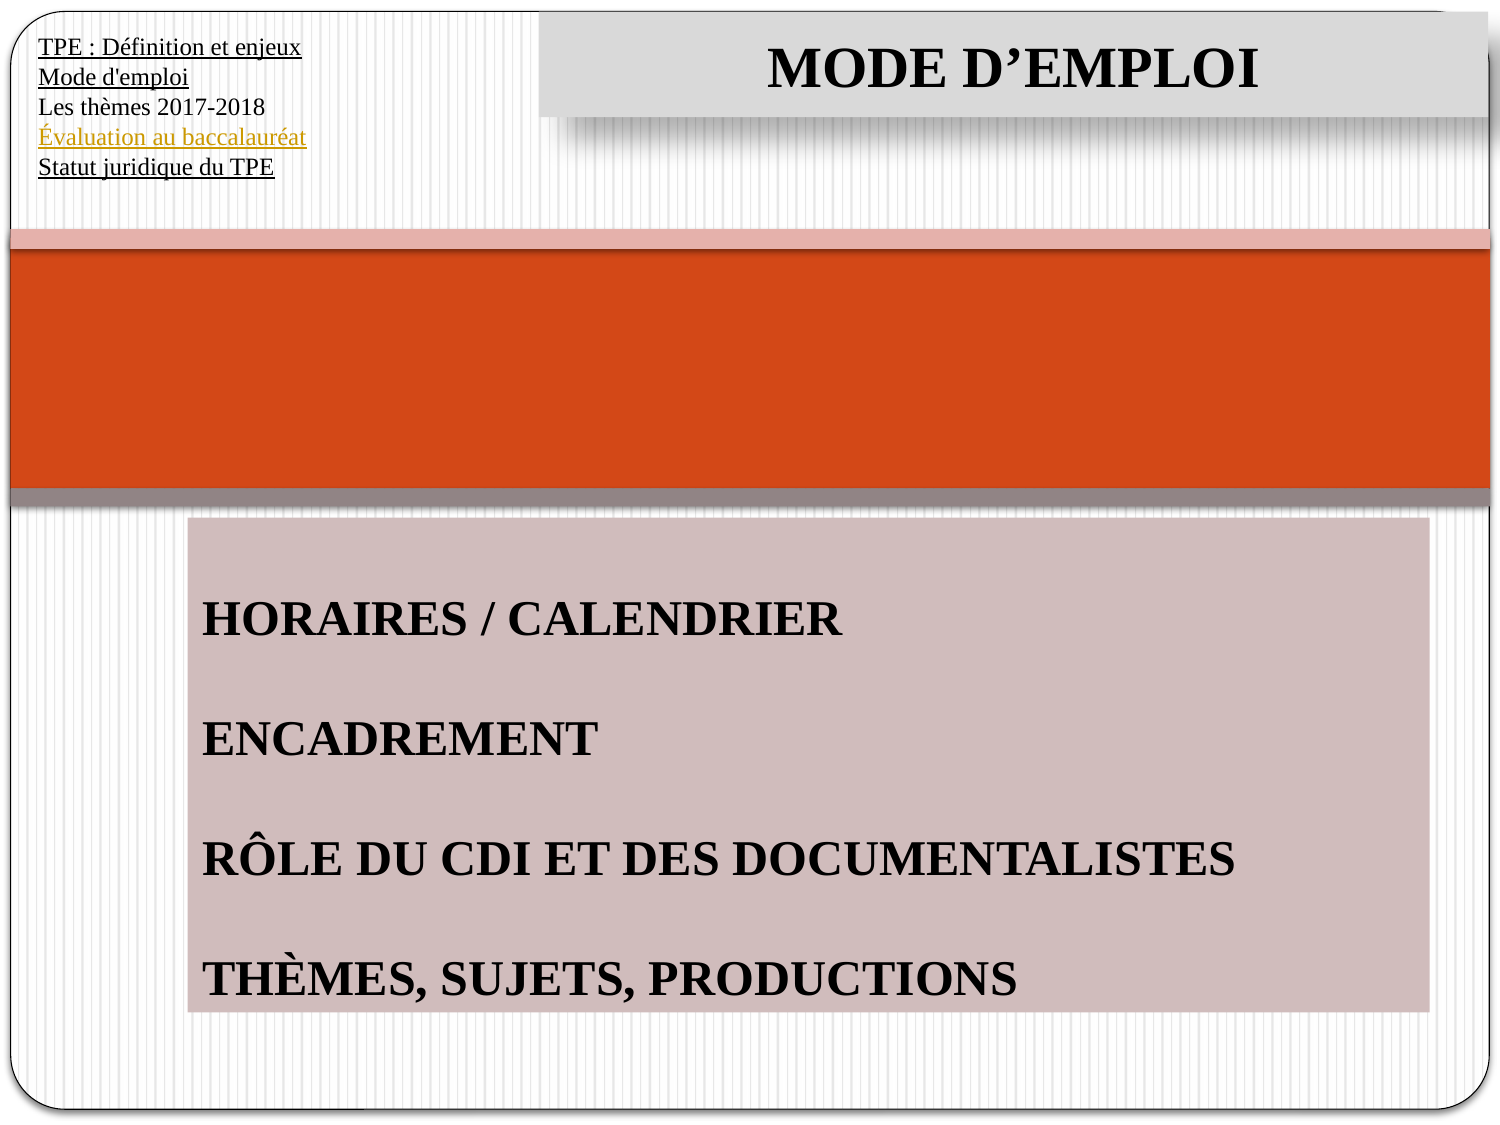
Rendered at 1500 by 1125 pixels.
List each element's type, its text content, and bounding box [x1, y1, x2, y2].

text_box MODE D’EMPLOI [538, 11, 1489, 118]
text_box HORAIRES / CALENDRIER ENCADREMENT RÔLE DU CDI ET DES DOCUMENTALISTES THÈMES, SUJETS, PRODUCTIONS [187, 517, 1430, 1013]
text_box TPE : Définition et enjeux Mode d'emploi Les thèmes 2017-2018 Évaluation au baccalauréat Statut juridique du TPE [23, 23, 340, 188]
